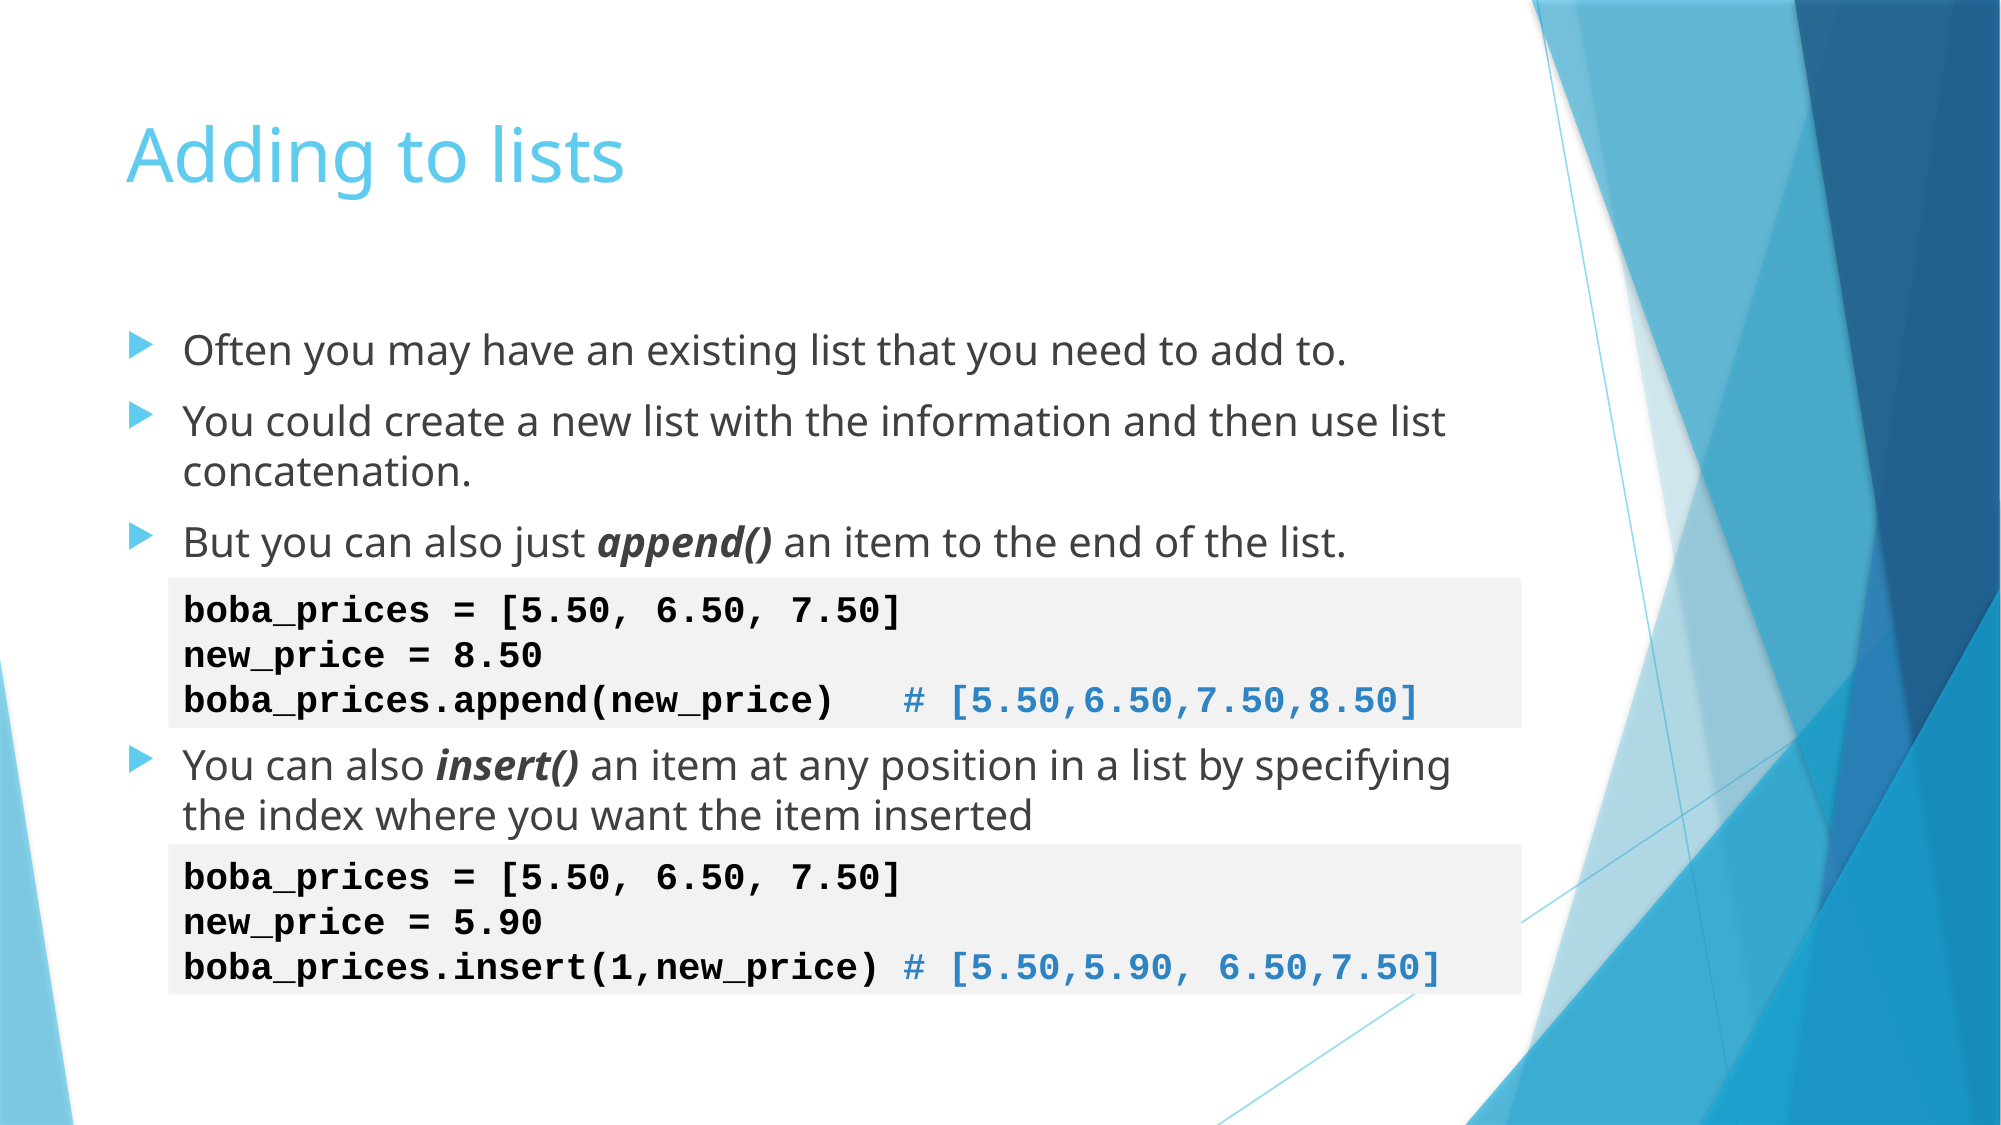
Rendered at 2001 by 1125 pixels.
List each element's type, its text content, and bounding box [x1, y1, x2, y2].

text_box boba_prices = [5.50, 6.50, 7.50] new_price = 5.90 boba_prices.insert(1,new_price) # [5.50,5.90, 6.50,7.50] [168, 844, 1522, 995]
text_box boba_prices = [5.50, 6.50, 7.50] new_price = 8.50 boba_prices.append(new_price) # [5.50,6.50,7.50,8.50] [168, 578, 1522, 728]
list Often you may have an existing list that you need to add to. You could create a new list with the information and then use list concatenation. But you can also just append() an item to the end of the list. You can also insert() an item at any position in a list by specifying the index where you want the item inserted [111, 316, 1522, 991]
title Adding to lists [111, 99, 1522, 316]
